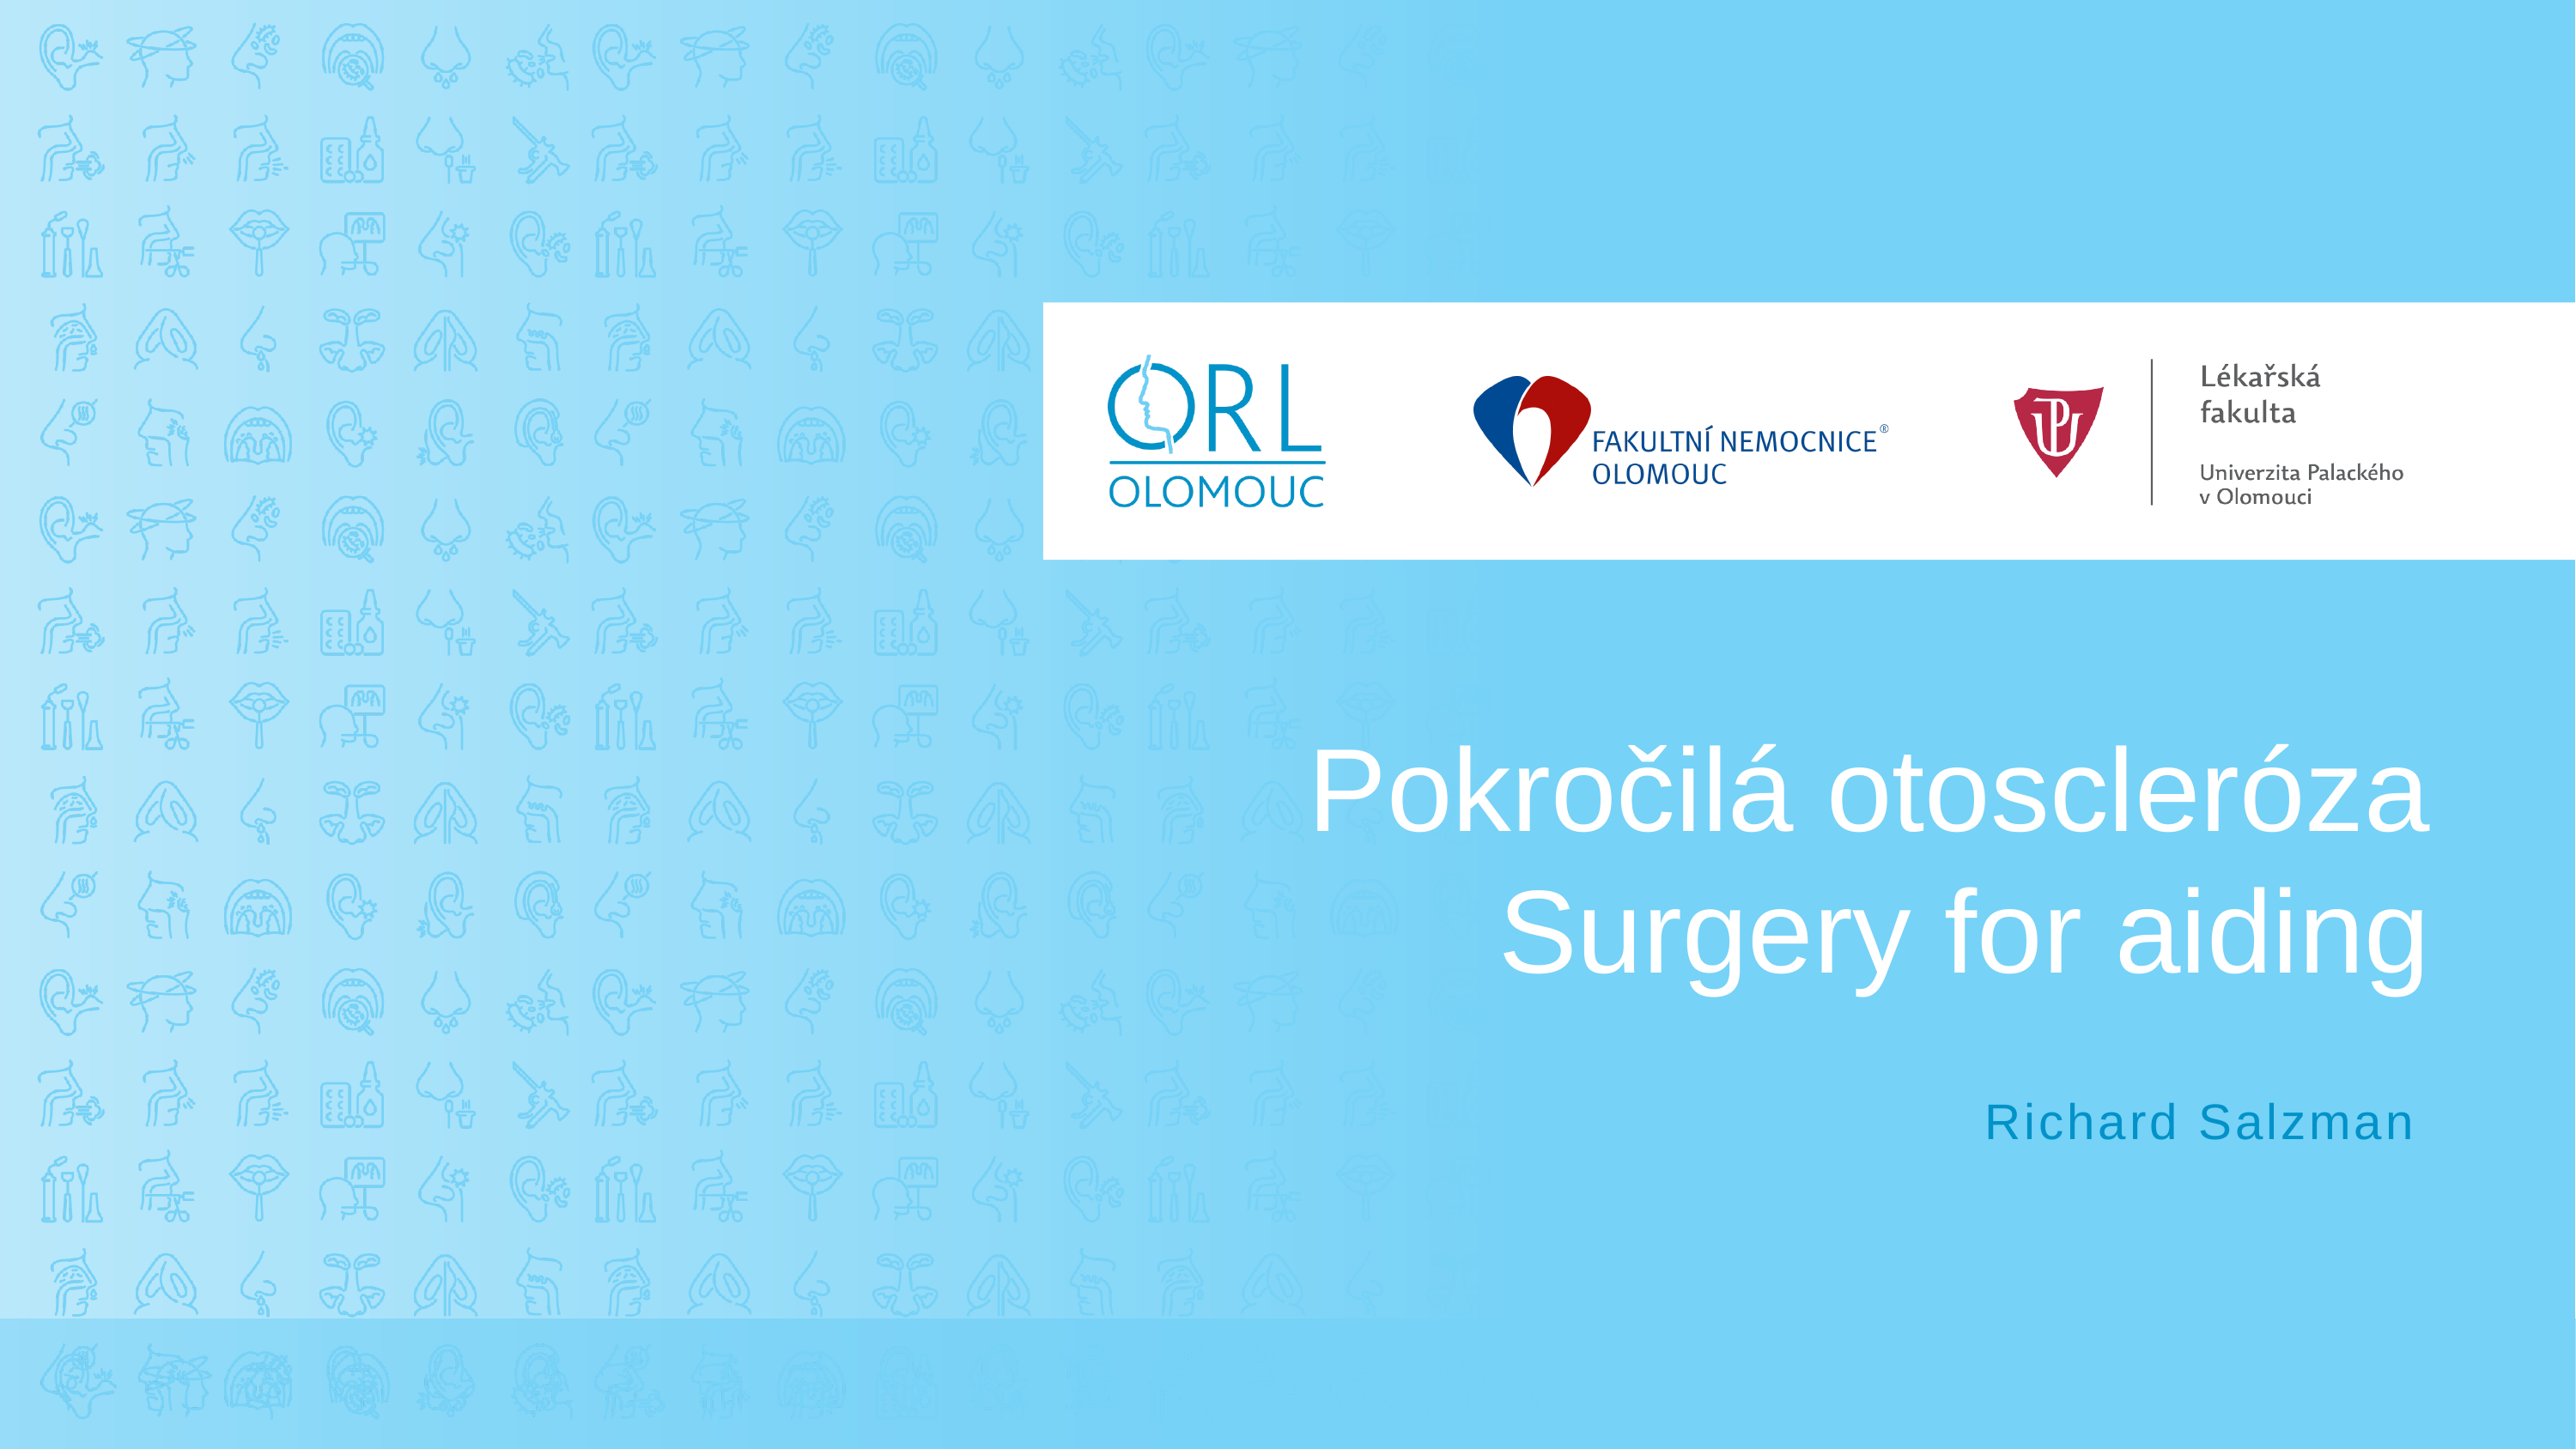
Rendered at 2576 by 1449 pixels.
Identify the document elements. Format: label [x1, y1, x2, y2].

text_box [0, 0, 2576, 1449]
